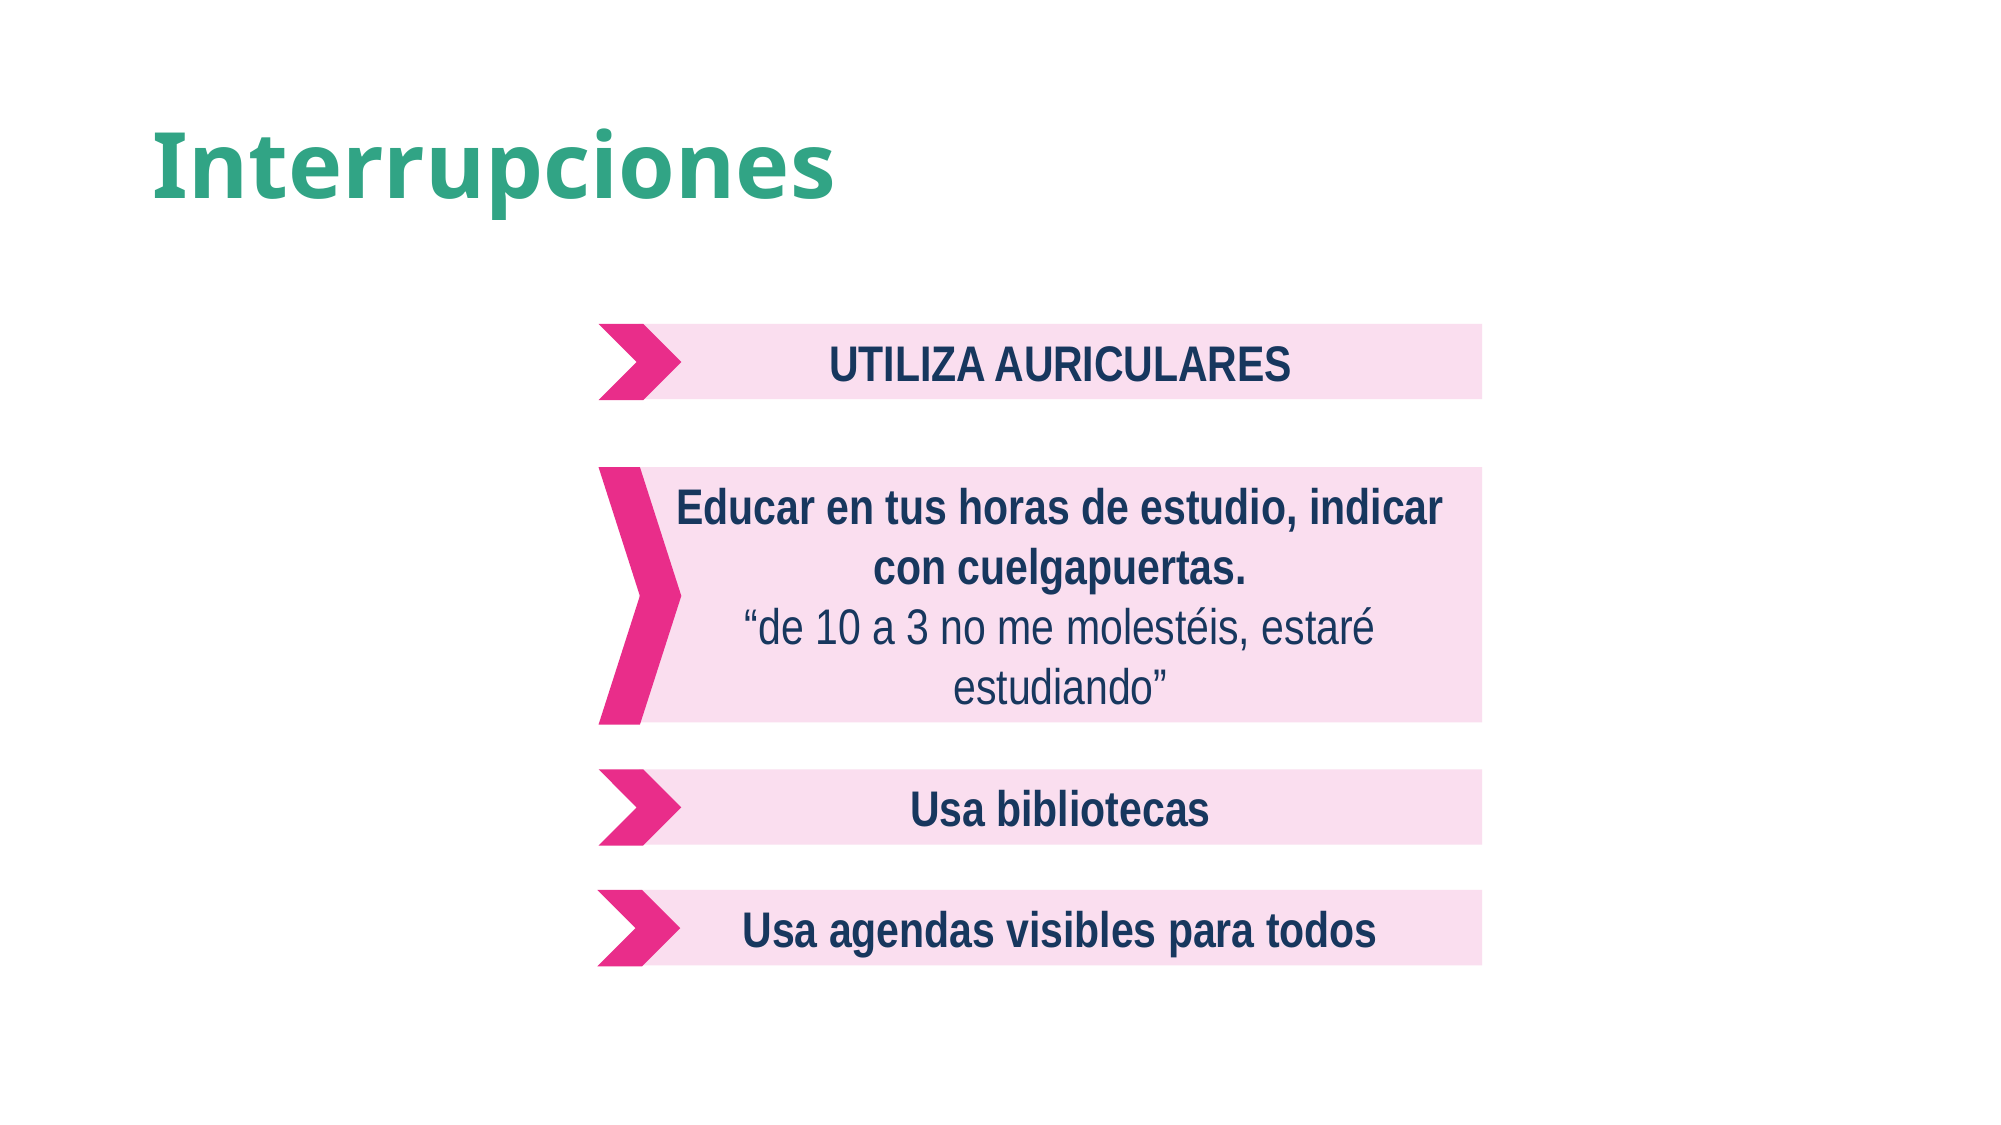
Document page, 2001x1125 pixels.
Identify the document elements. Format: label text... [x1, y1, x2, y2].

text_box [598, 467, 682, 725]
text_box Usa bibliotecas [644, 769, 1483, 845]
text_box UTILIZA AURICULARES [644, 323, 1483, 400]
text_box Usa agendas visibles para todos [643, 889, 1483, 966]
text_box [597, 889, 681, 967]
title Interrupciones [137, 59, 1863, 278]
text_box Educar en tus horas de estudio, indicar con cuelgapuertas. “de 10 a 3 no me molestéis, estaré estudiando” [641, 467, 1483, 723]
text_box [598, 323, 682, 401]
text_box [598, 769, 682, 846]
